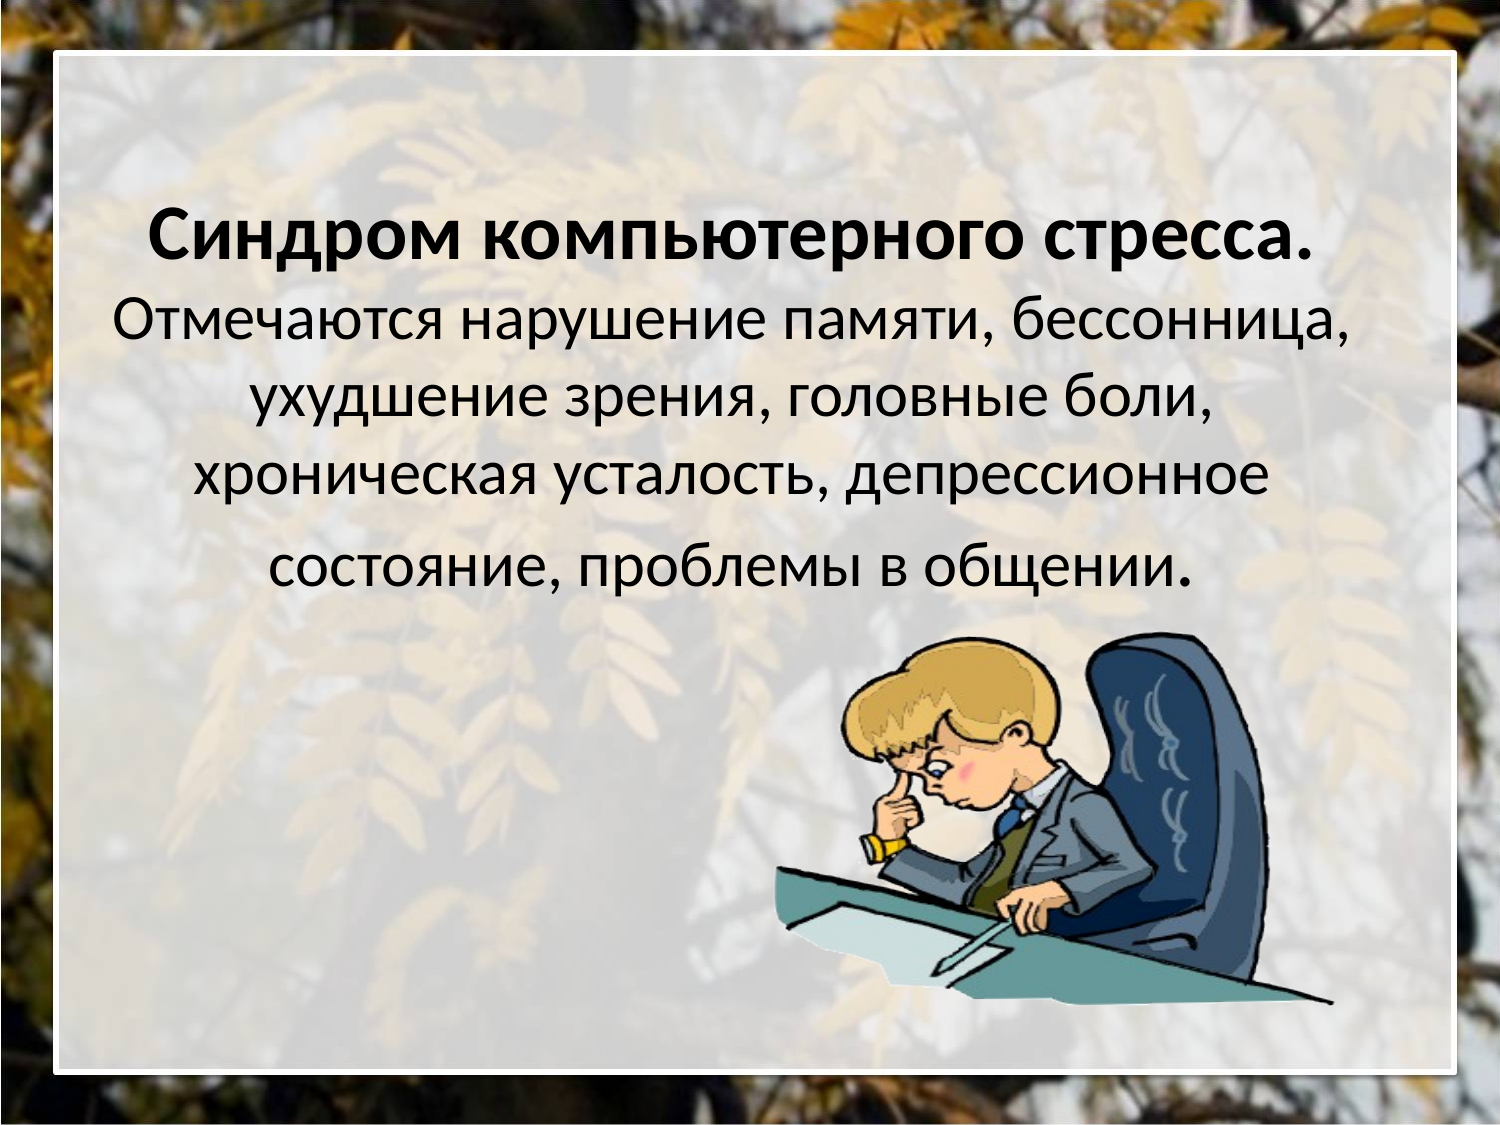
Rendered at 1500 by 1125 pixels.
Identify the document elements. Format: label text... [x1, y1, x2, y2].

title Синдром компьютерного стресса. Отмечаются нарушение памяти, бессонница, ухудшение зрения, головные боли, хроническая усталость, депрессионное состояние, проблемы в общении. [88, 137, 1376, 740]
picture [0, 0, 1500, 1125]
